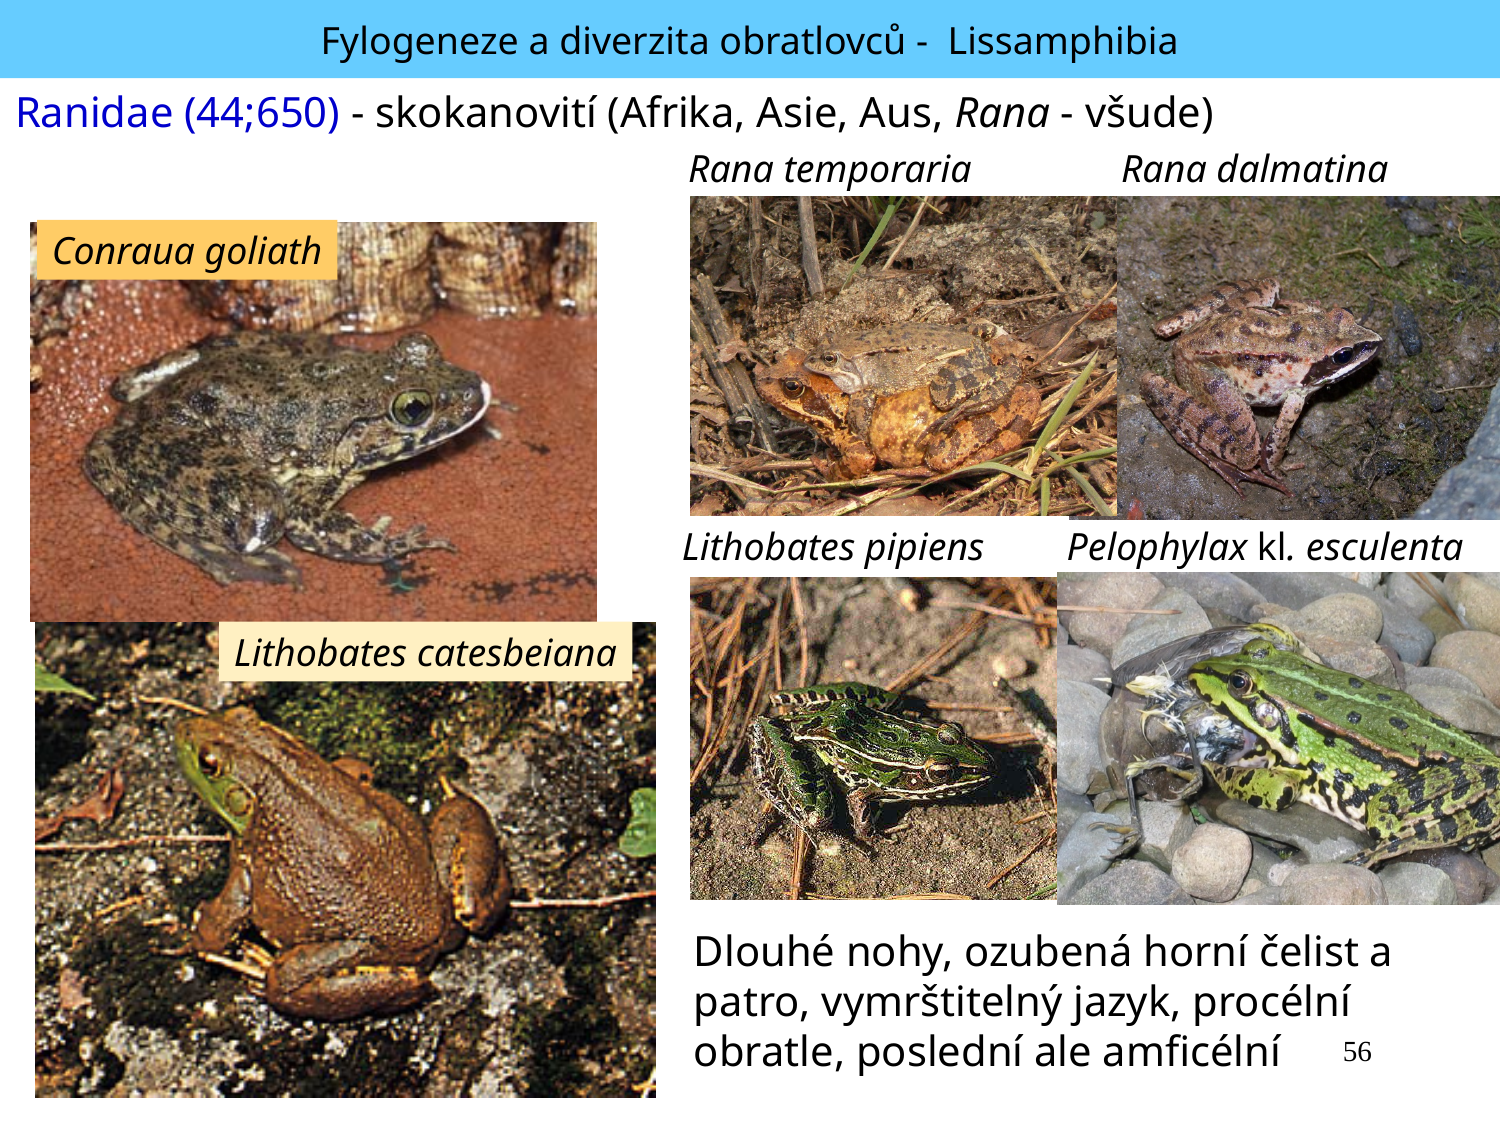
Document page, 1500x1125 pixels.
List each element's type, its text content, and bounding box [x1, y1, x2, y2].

text_box Fylogeneze a diverzita obratlovců - Lissamphibia [0, 0, 1500, 79]
text_box Lithobates pipiens [667, 515, 1040, 576]
slide_number 56 [1074, 1025, 1388, 1100]
text_box Pelophylax kl. esculenta [1051, 523, 1479, 575]
text_box Rana temporaria [673, 137, 987, 197]
picture [30, 222, 656, 1099]
text_box Ranidae (44;650) - skokanovití (Afrika, Asie, Aus, Rana - všude) [0, 79, 1459, 143]
text_box Rana dalmatina [1106, 137, 1404, 194]
picture [690, 572, 1500, 906]
picture [690, 196, 1500, 520]
text_box Dlouhé nohy, ozubená horní čelist a patro, vymrštitelný jazyk, procélní obratle, poslední ale amficélní [679, 916, 1438, 1082]
